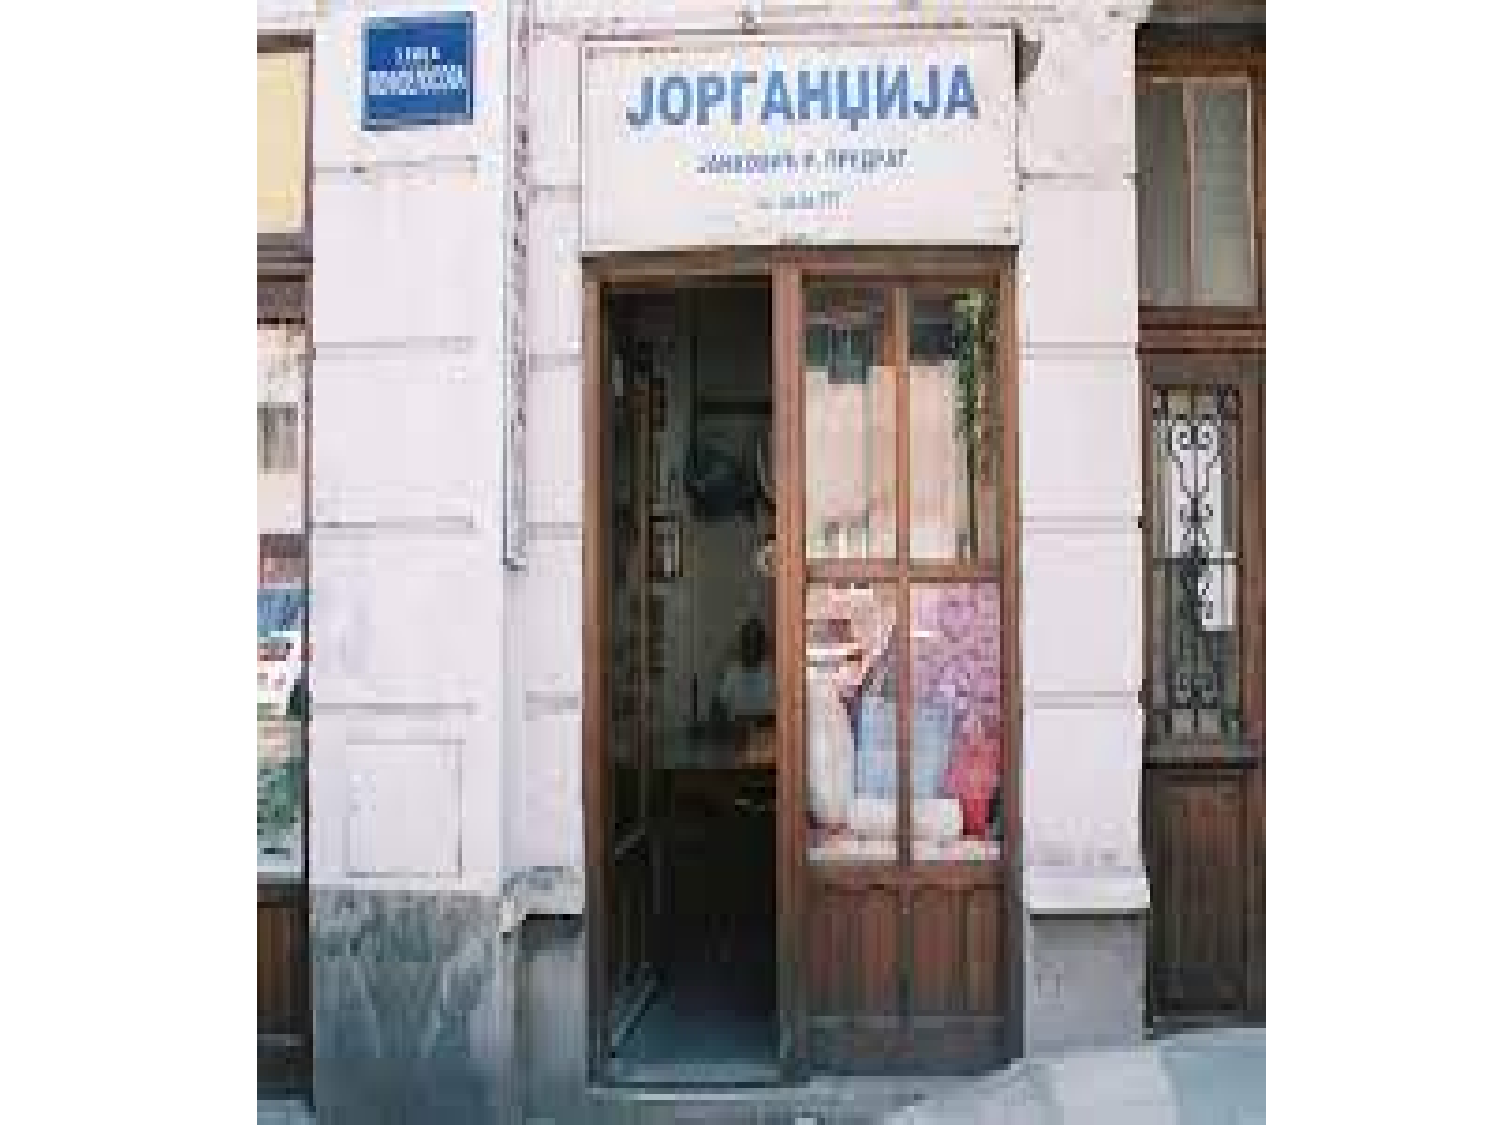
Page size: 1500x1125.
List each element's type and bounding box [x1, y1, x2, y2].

list [257, 0, 1266, 1125]
